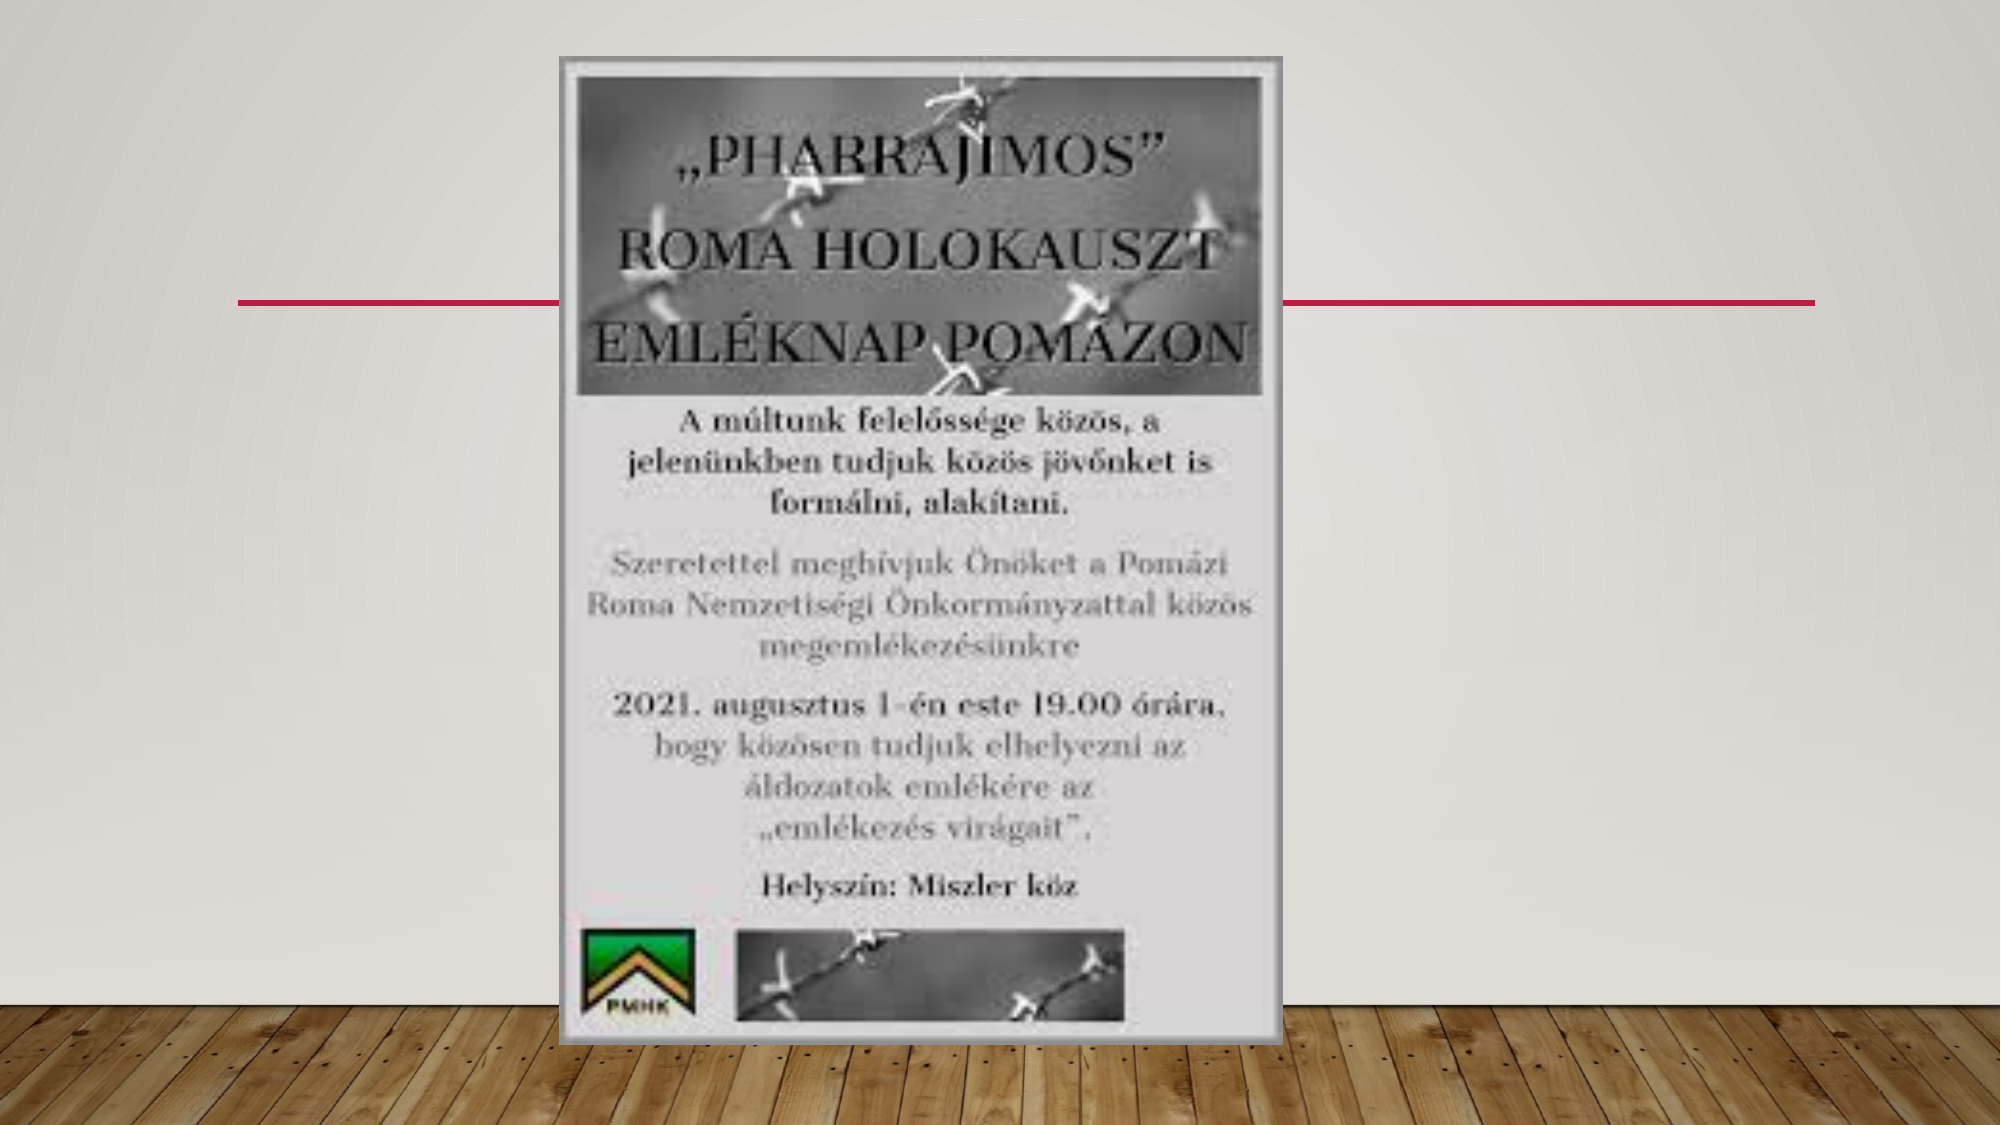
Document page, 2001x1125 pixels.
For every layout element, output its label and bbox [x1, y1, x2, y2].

list [559, 56, 1284, 1045]
picture [0, 1005, 2000, 1125]
